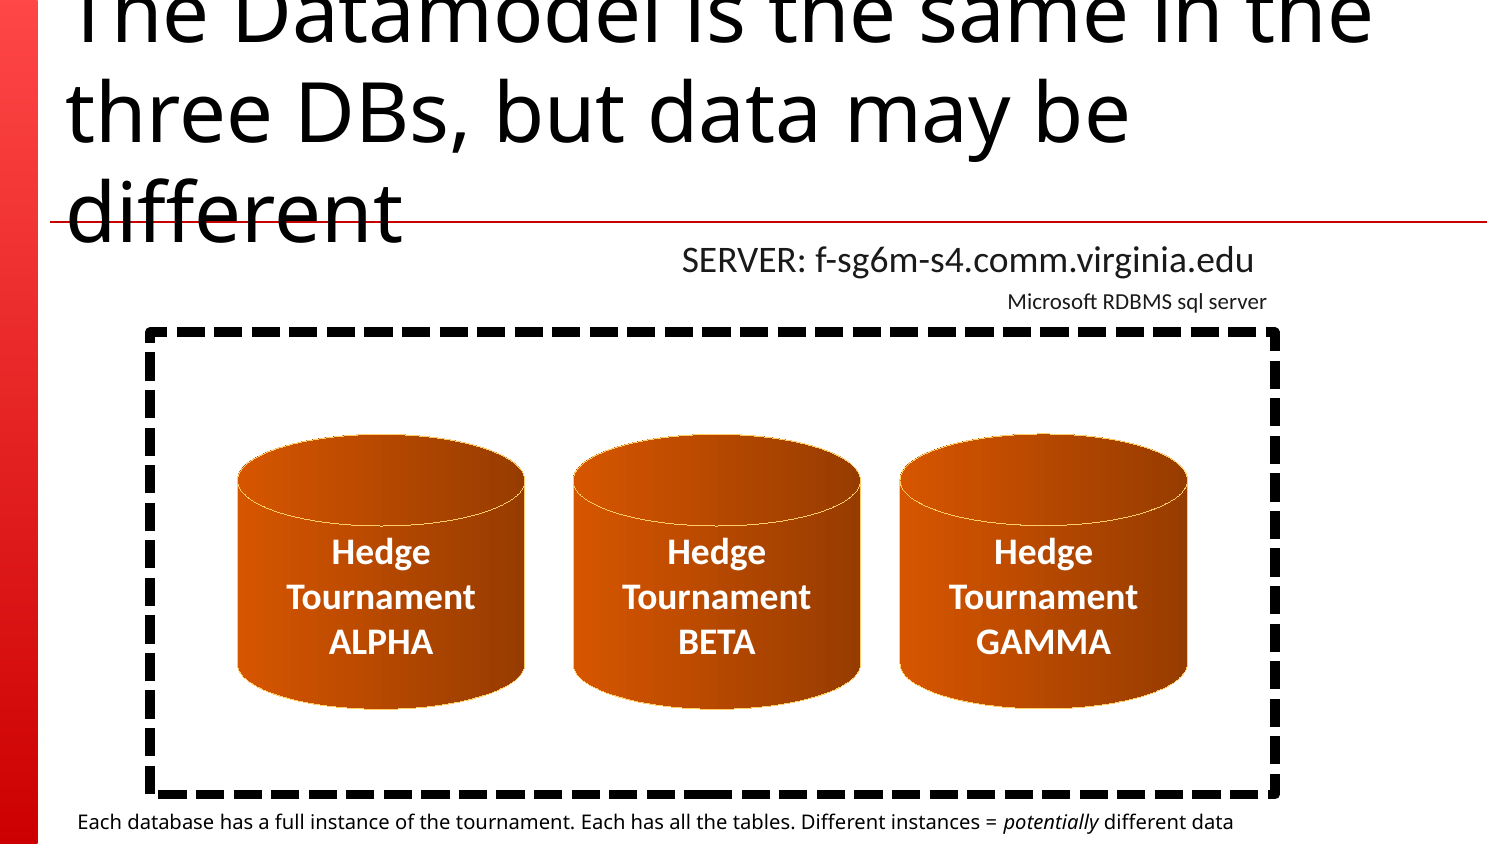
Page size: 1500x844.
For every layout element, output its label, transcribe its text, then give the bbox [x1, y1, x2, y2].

text_box SERVER: f-sg6m-s4.comm.virginia.edu [681, 234, 1256, 280]
text_box Microsoft RDBMS sql server [1006, 285, 1274, 315]
list Each database has a full instance of the tournament. Each has all the tables. Different instances = potentially different data [62, 802, 1500, 843]
title The Datamodel is the same in the three DBs, but data may be different [50, 9, 1488, 210]
text_box [149, 332, 1275, 795]
